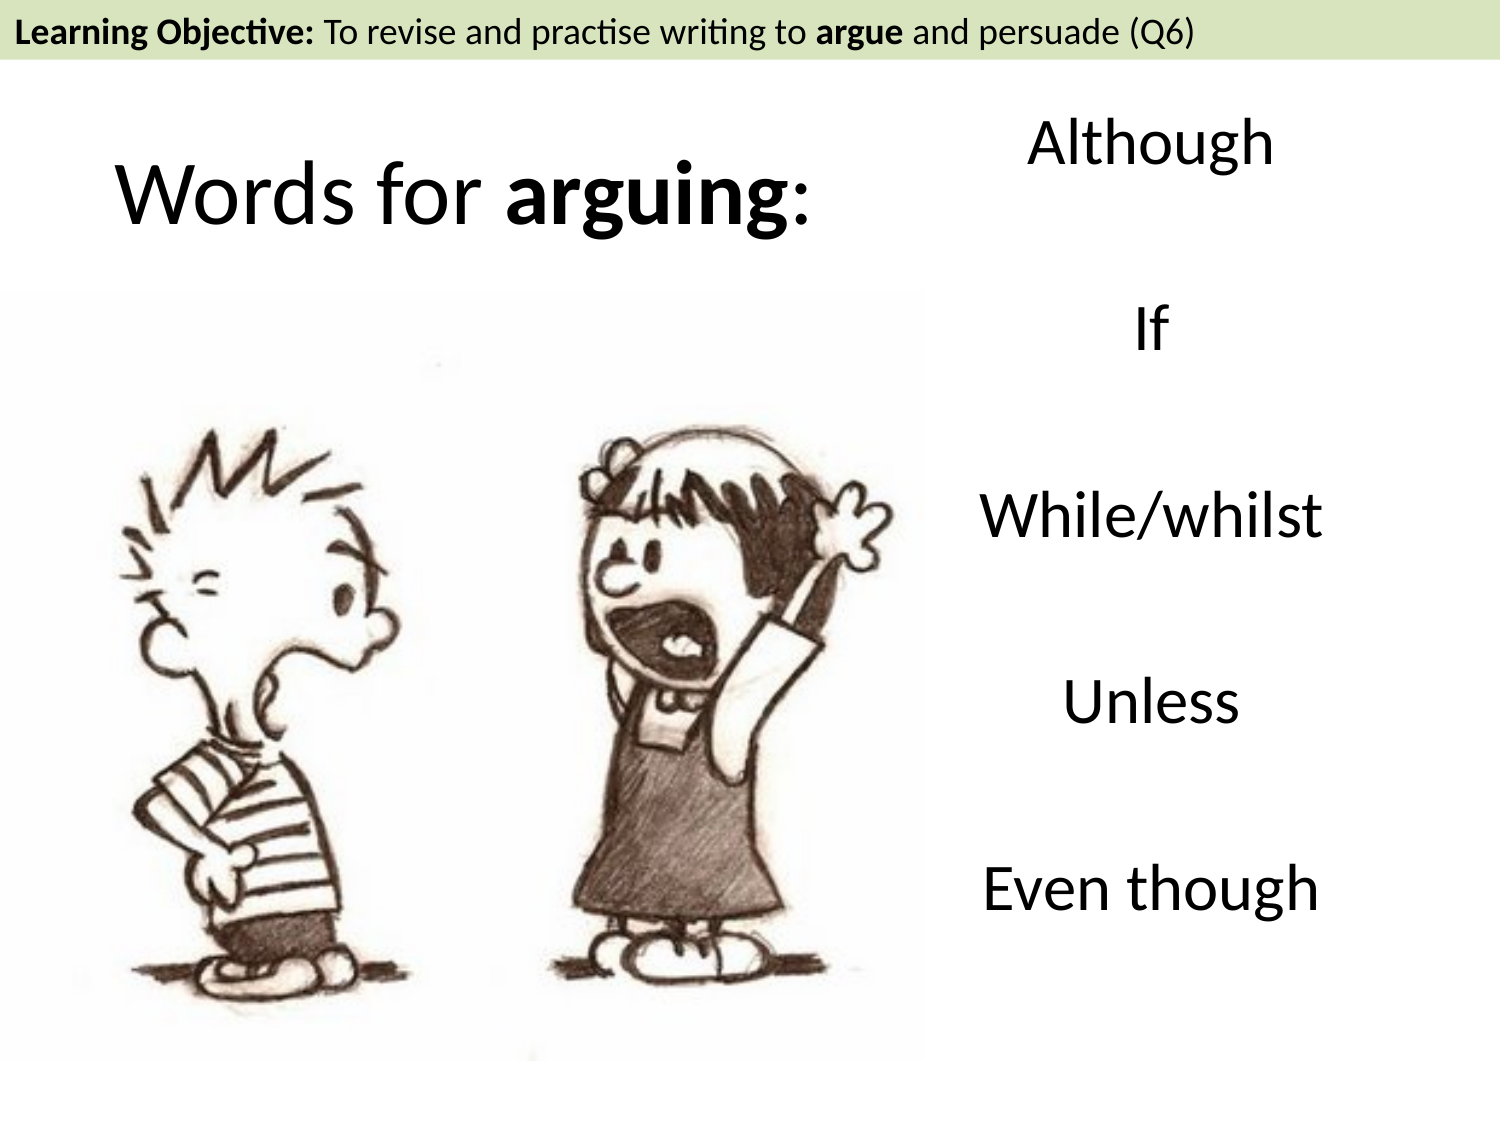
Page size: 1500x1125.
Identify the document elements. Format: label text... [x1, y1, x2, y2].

list Although If While/whilst Unless Even though [844, 90, 1459, 1059]
picture [0, 290, 925, 1062]
text_box Words for arguing: [100, 125, 880, 251]
text_box Learning Objective: To revise and practise writing to argue and persuade (Q6) [0, 0, 1500, 60]
